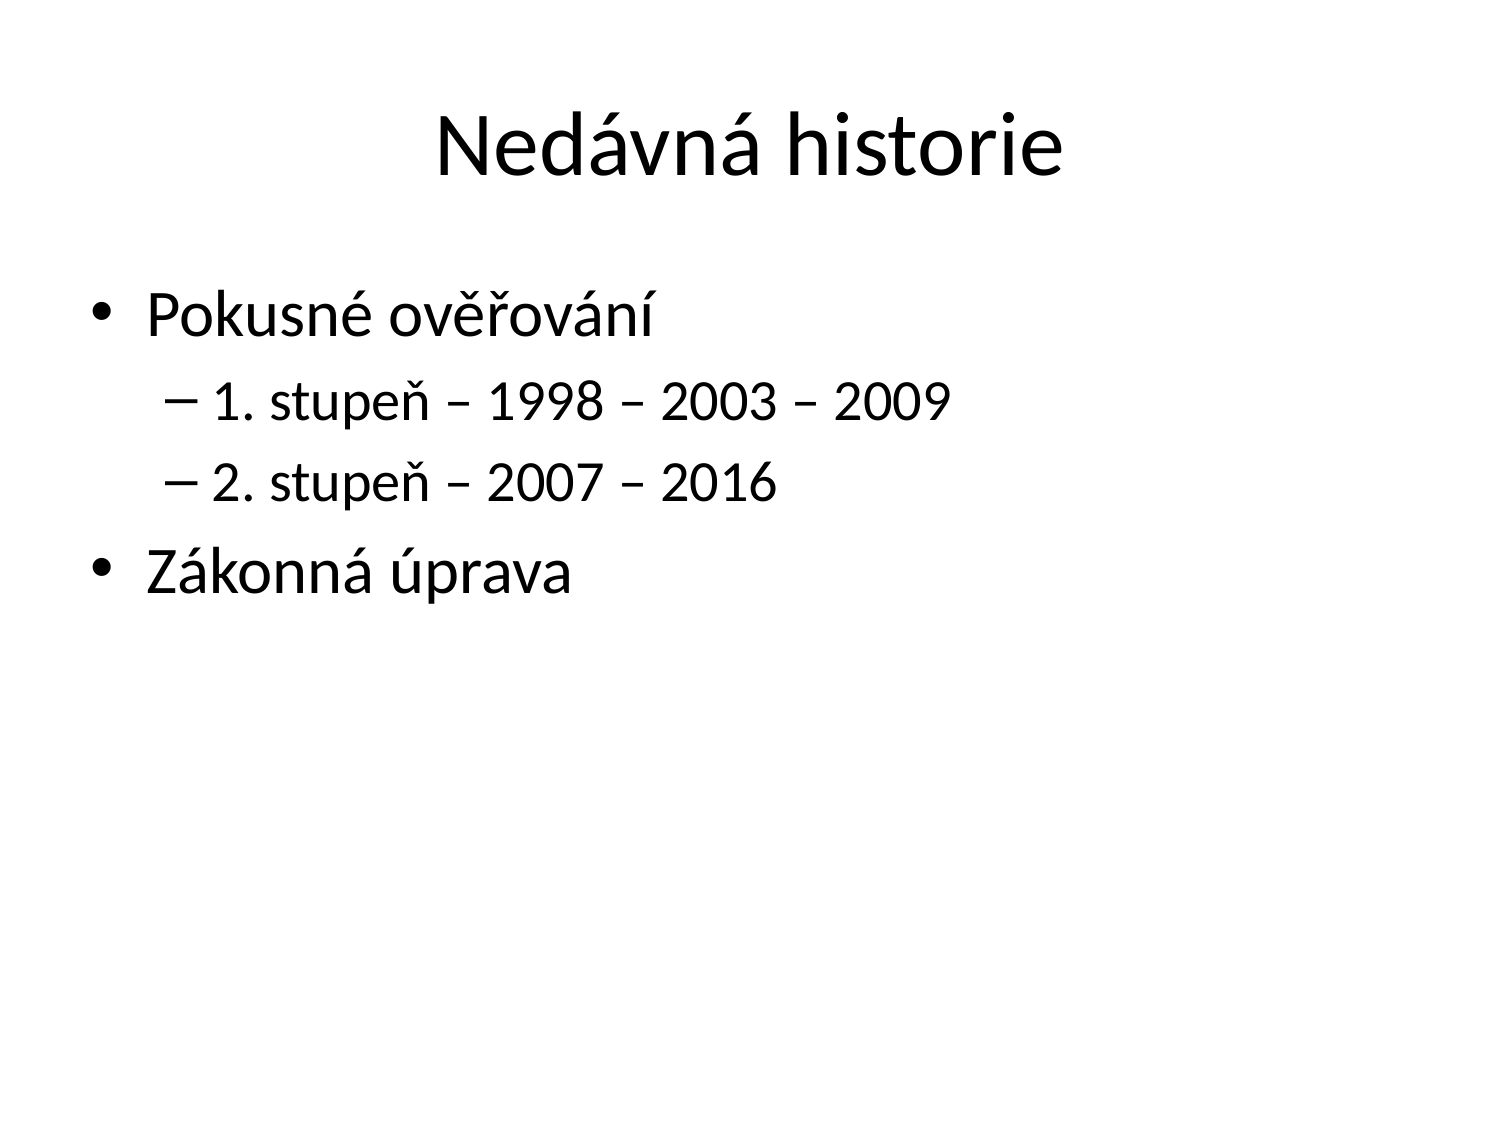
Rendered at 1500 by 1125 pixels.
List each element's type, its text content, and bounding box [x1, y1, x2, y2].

title Nedávná historie [75, 45, 1425, 233]
list Pokusné ověřování 1. stupeň – 1998 – 2003 – 2009 2. stupeň – 2007 – 2016 Zákonná úprava [75, 262, 1425, 1005]
